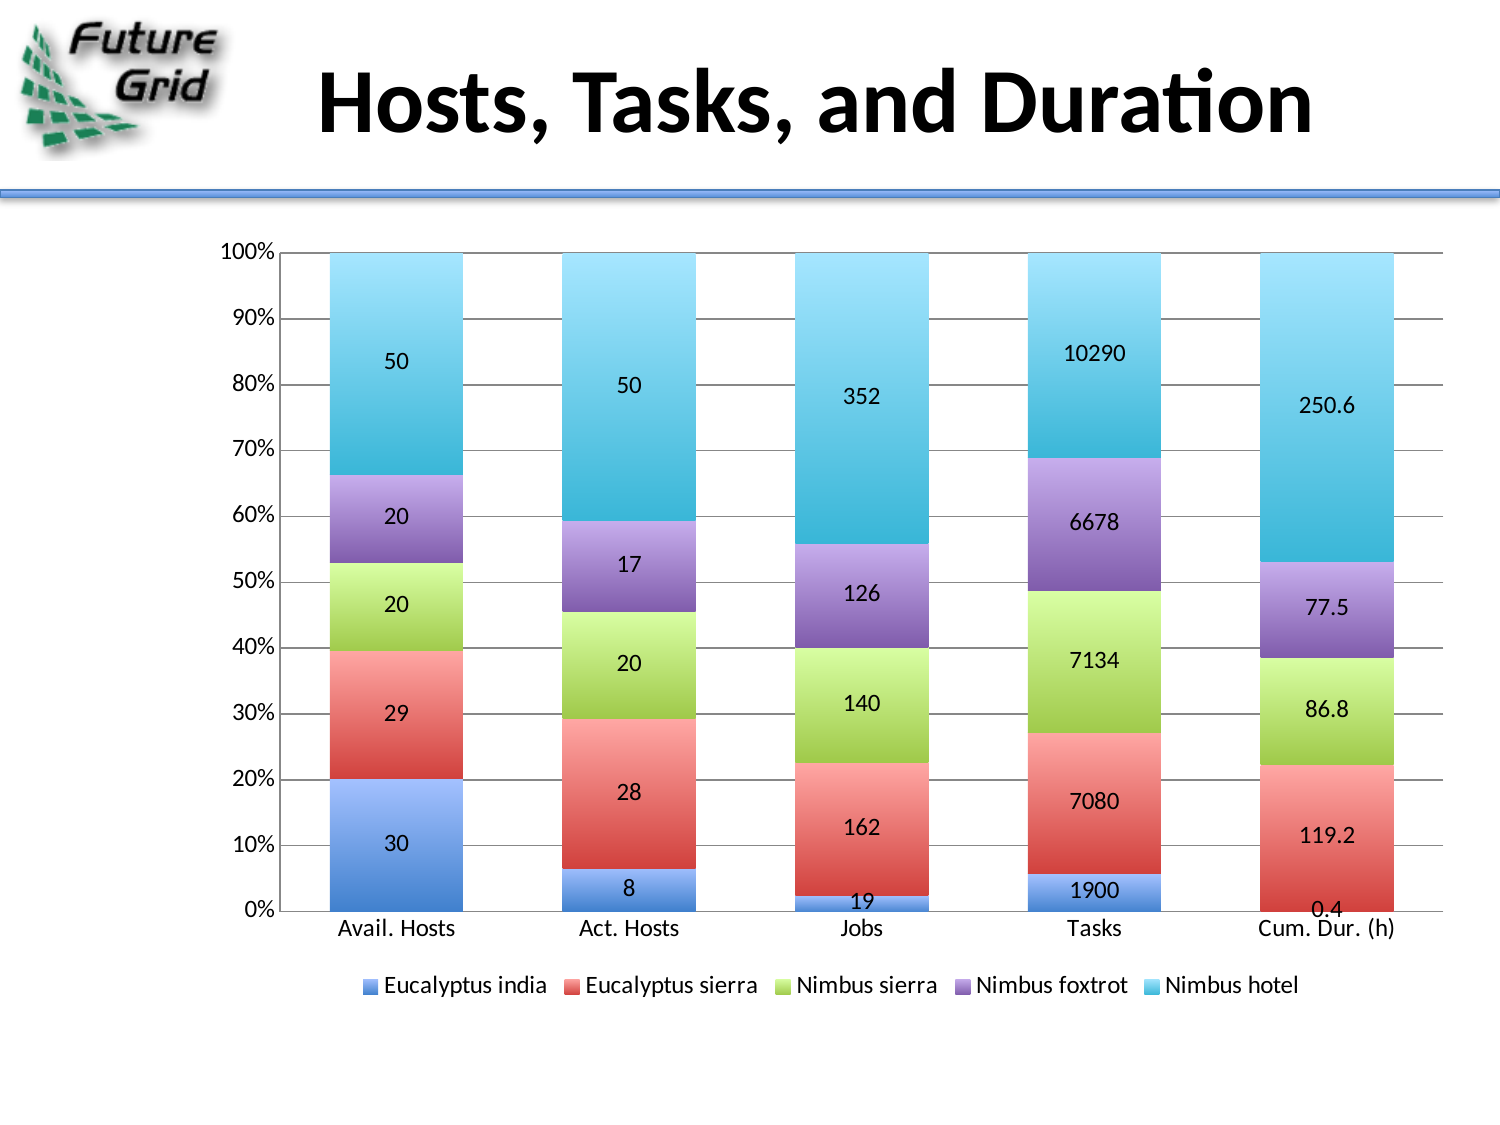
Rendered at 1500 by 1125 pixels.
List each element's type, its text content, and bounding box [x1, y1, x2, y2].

picture [0, 0, 237, 161]
title Hosts, Tasks, and Duration [208, 2, 1425, 190]
chart [193, 224, 1470, 1007]
